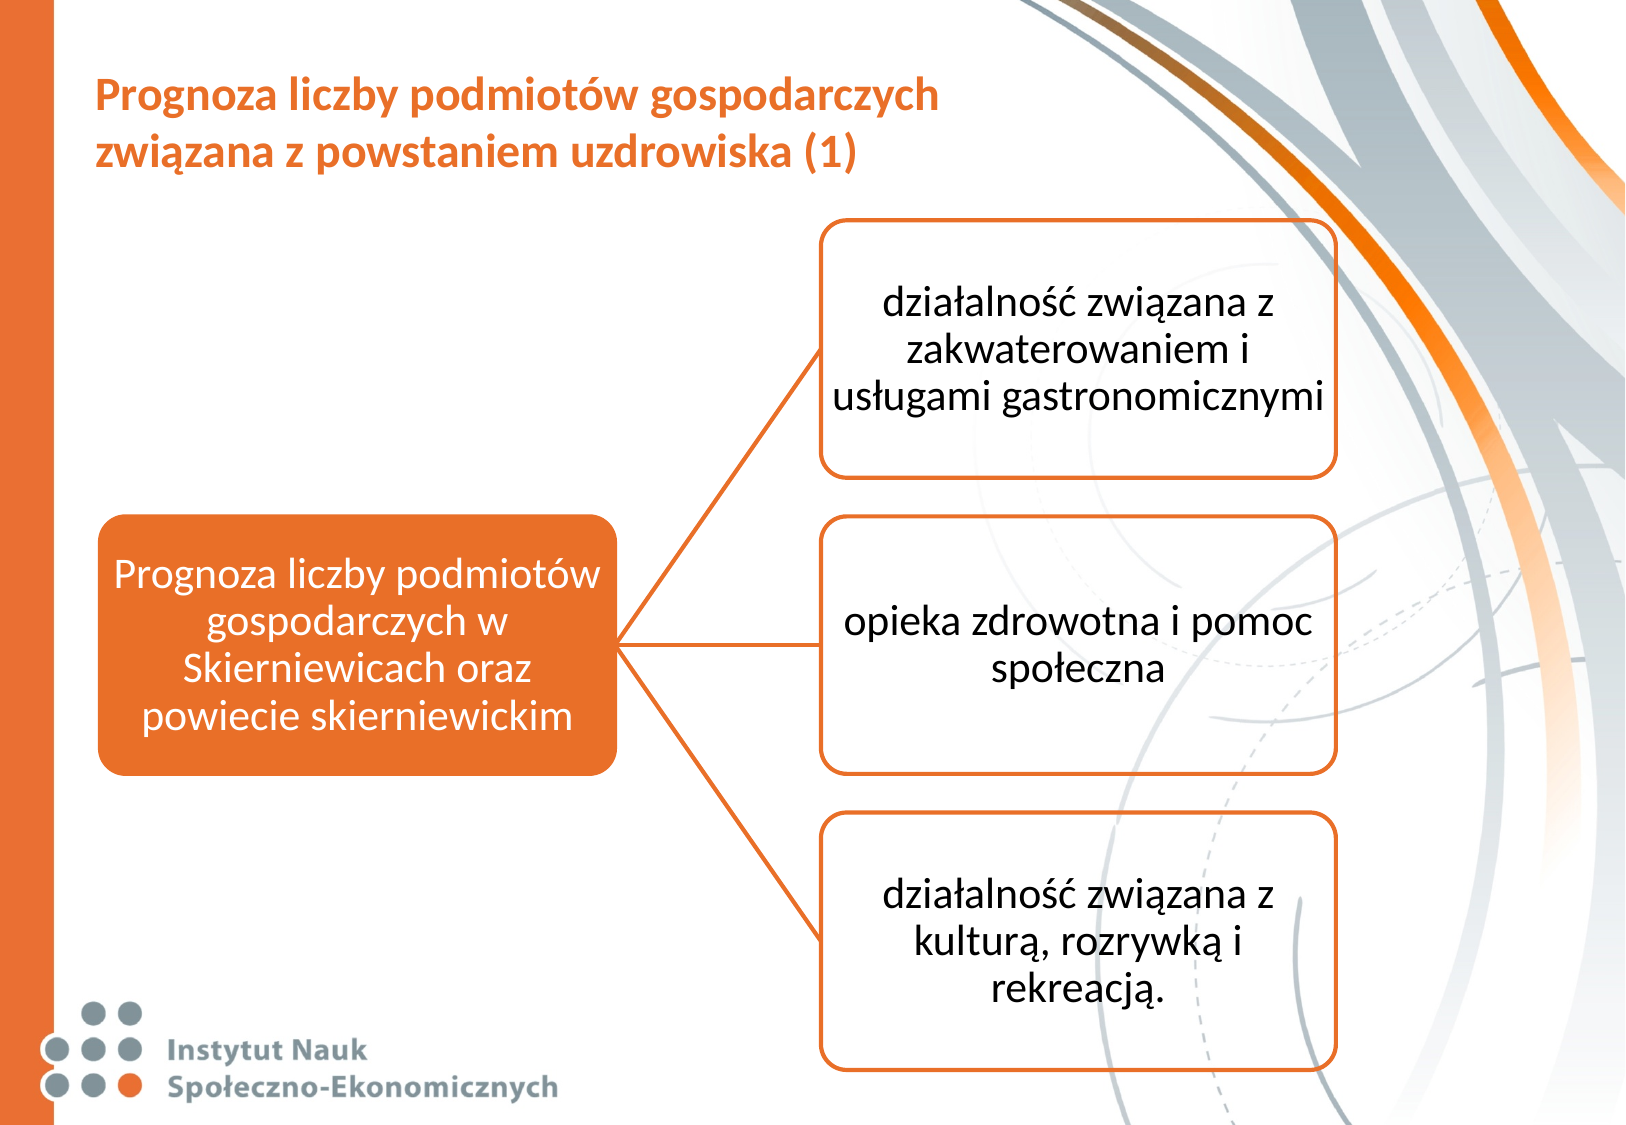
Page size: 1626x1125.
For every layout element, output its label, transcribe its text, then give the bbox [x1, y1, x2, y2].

picture [0, 0, 1626, 1125]
title Prognoza liczby podmiotów gospodarczych związana z powstaniem uzdrowiska (1) [80, 54, 1543, 185]
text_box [44, 219, 1392, 1071]
